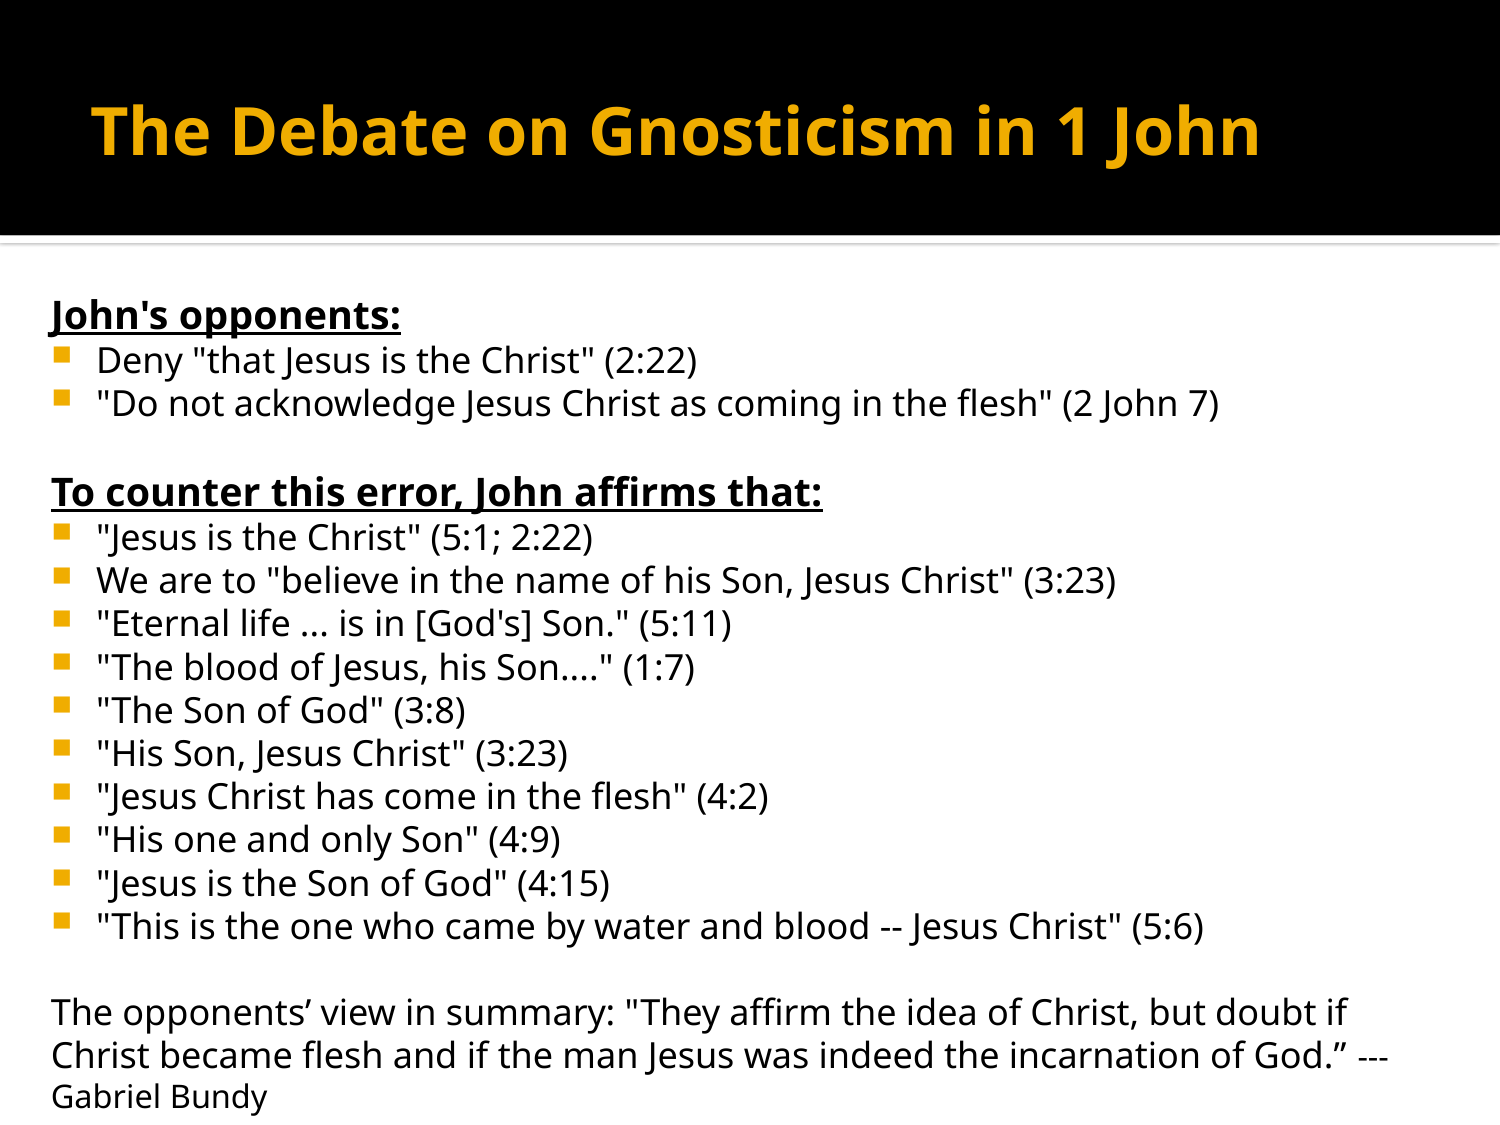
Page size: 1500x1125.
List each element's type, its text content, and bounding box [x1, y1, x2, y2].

title The Debate on Gnosticism in 1 John [75, 25, 1425, 231]
list John's opponents: Deny "that Jesus is the Christ" (2:22) "Do not acknowledge Jesus Christ as coming in the flesh" (2 John 7) To counter this error, John affirms that: "Jesus is the Christ" (5:1; 2:22) We are to "believe in the name of his Son, Jesus Christ" (3:23) "Eternal life ... is in [God's] Son." (5:11) "The blood of Jesus, his Son...." (1:7) "The Son of God" (3:8) "His Son, Jesus Christ" (3:23) "Jesus Christ has come in the flesh" (4:2) "His one and only Son" (4:9) "Jesus is the Son of God" (4:15) "This is the one who came by water and blood -- Jesus Christ" (5:6) The opponents’ view in summary: "They affirm the idea of Christ, but doubt if Christ became flesh and if the man Jesus was indeed the incarnation of God.” --- Gabriel Bundy [24, 275, 1463, 1125]
